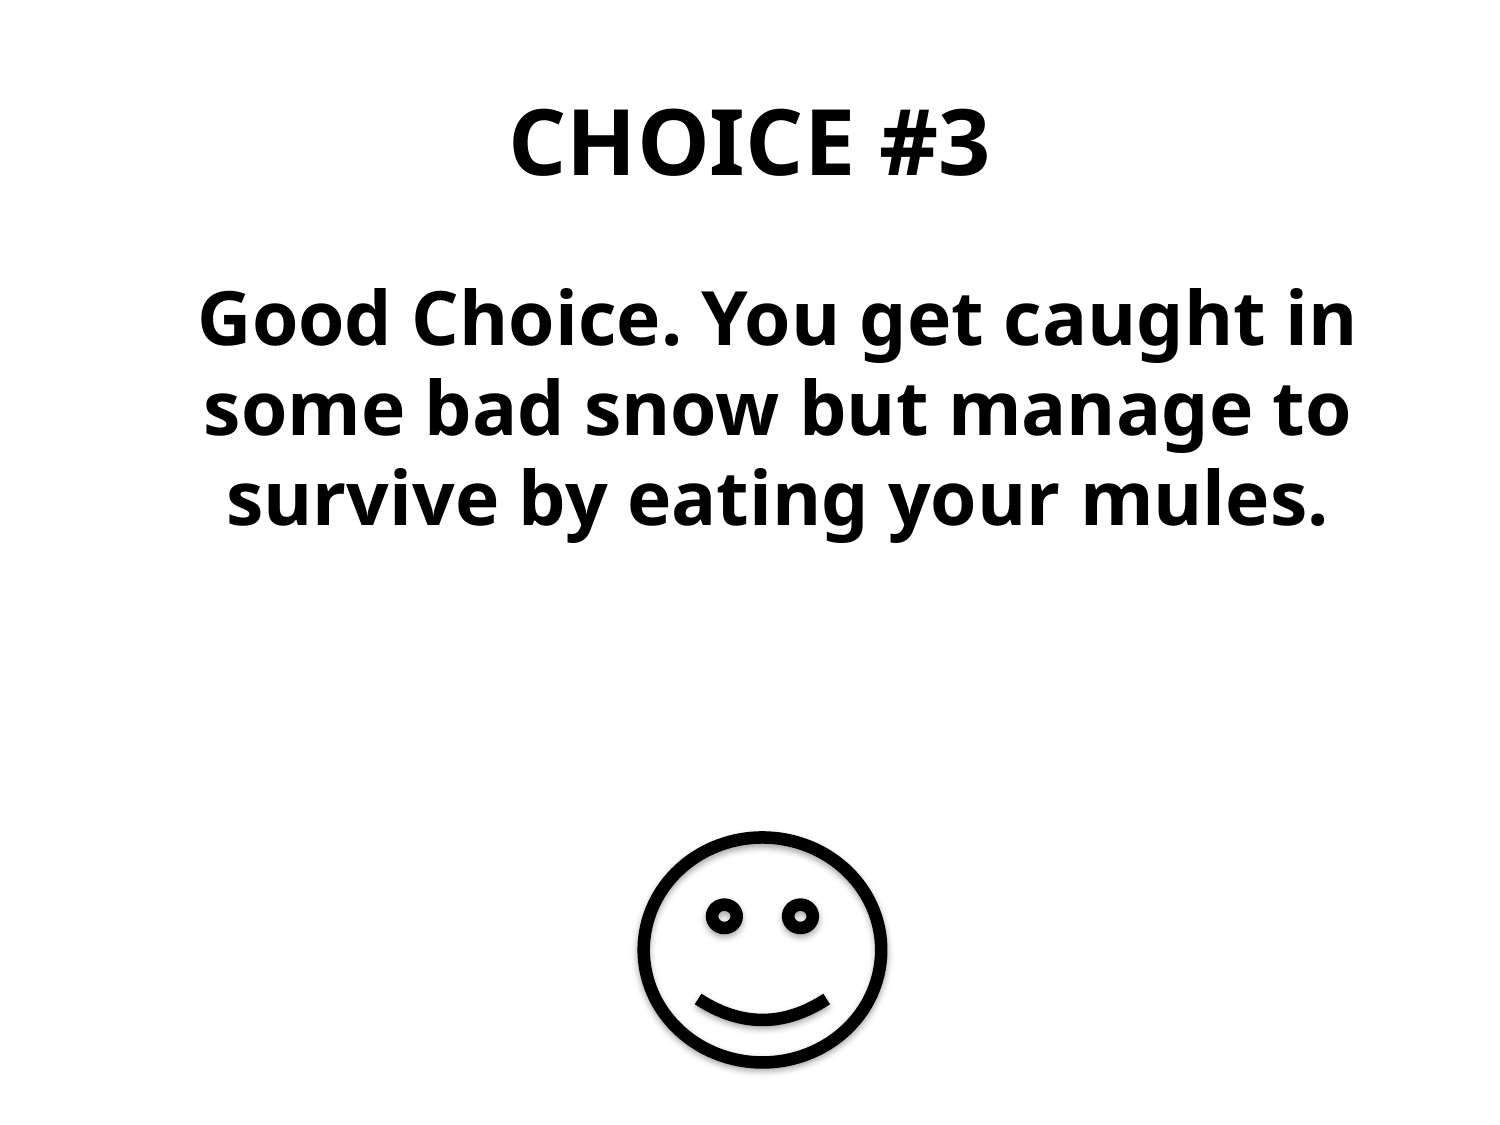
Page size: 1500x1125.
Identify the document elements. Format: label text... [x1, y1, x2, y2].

title CHOICE #3 [75, 45, 1425, 233]
text_box [642, 836, 882, 1064]
list Good Choice. You get caught in some bad snow but manage to survive by eating your mules. [75, 262, 1425, 1005]
